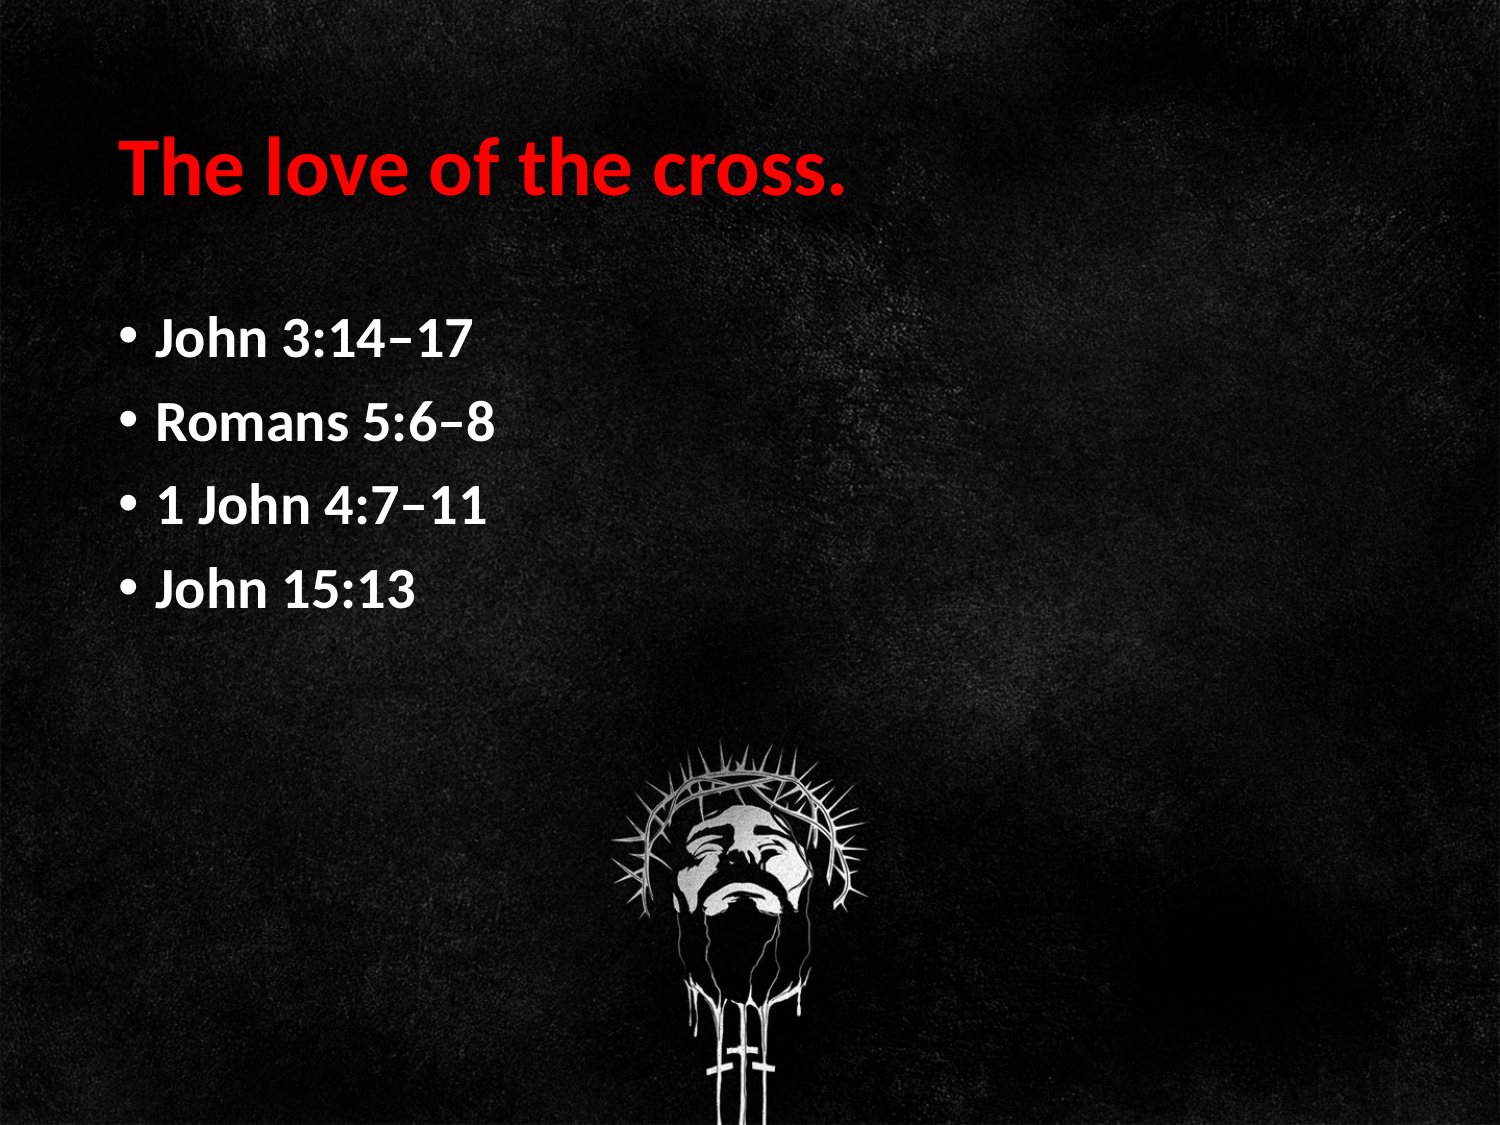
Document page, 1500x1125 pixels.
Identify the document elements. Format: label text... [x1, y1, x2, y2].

list John 3:14–17 Romans 5:6–8 1 John 4:7–11 John 15:13 [103, 299, 1397, 1014]
title The love of the cross. [103, 59, 1397, 278]
picture [0, 0, 1500, 1125]
